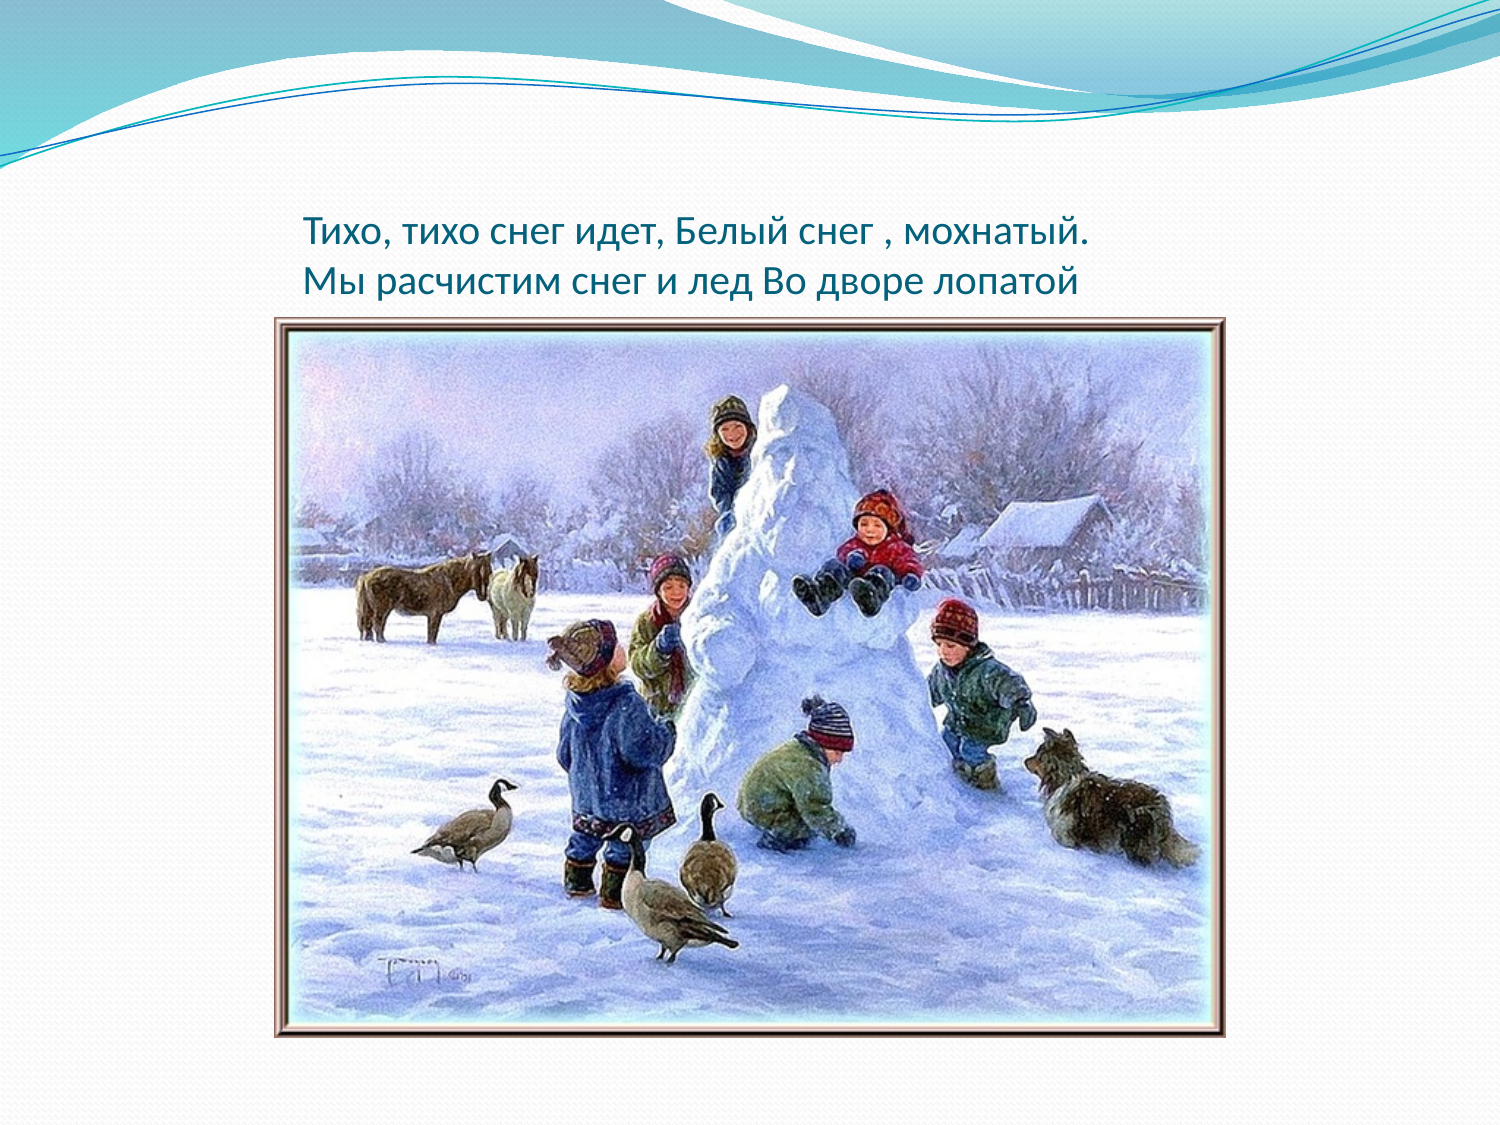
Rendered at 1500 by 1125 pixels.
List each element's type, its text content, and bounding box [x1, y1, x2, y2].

title Тихо, тихо снег идет, Белый снег , мохнатый. Мы расчистим снег и лед Во дворе лопатой [75, 115, 1425, 303]
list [274, 317, 1226, 1038]
